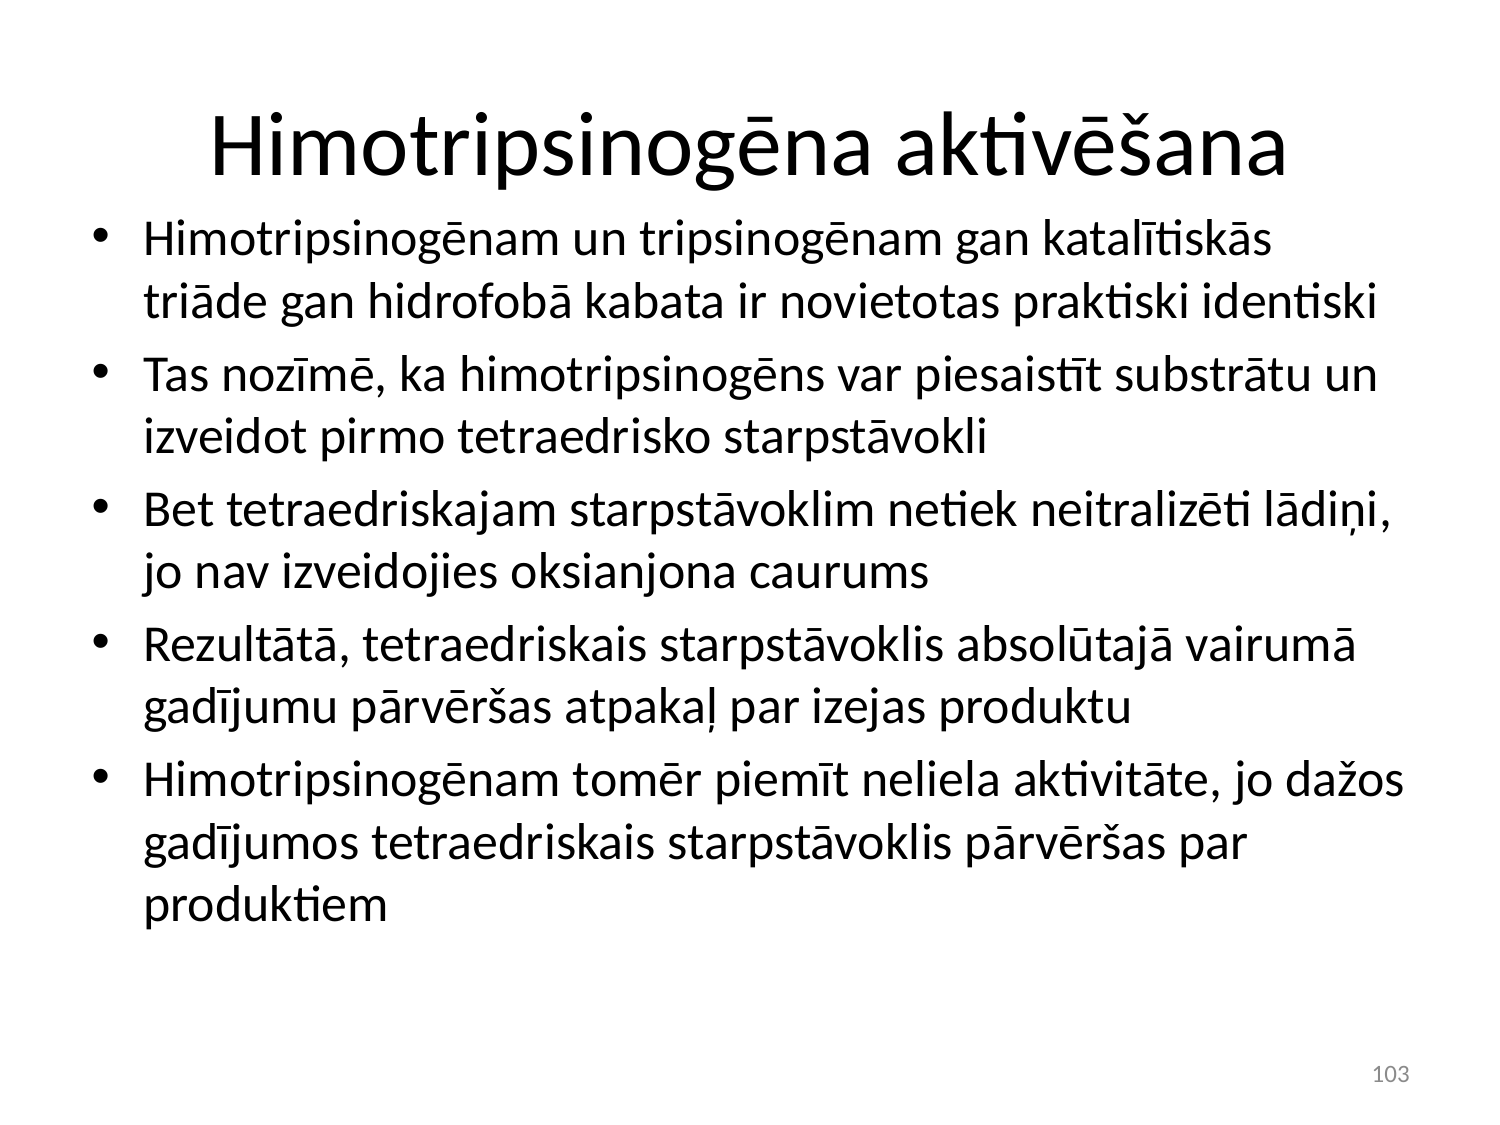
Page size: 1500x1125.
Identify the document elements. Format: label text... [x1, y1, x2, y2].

title Himotripsinogēna aktivēšana [75, 45, 1425, 233]
list Himotripsinogēnam un tripsinogēnam gan katalītiskās triāde gan hidrofobā kabata ir novietotas praktiski identiski Tas nozīmē, ka himotripsinogēns var piesaistīt substrātu un izveidot pirmo tetraedrisko starpstāvokli Bet tetraedriskajam starpstāvoklim netiek neitralizēti lādiņi, jo nav izveidojies oksianjona caurums Rezultātā, tetraedriskais starpstāvoklis absolūtajā vairumā gadījumu pārvēršas atpakaļ par izejas produktu Himotripsinogēnam tomēr piemīt neliela aktivitāte, jo dažos gadījumos tetraedriskais starpstāvoklis pārvēršas par produktiem [76, 196, 1427, 988]
slide_number 103 [1074, 1042, 1425, 1103]
